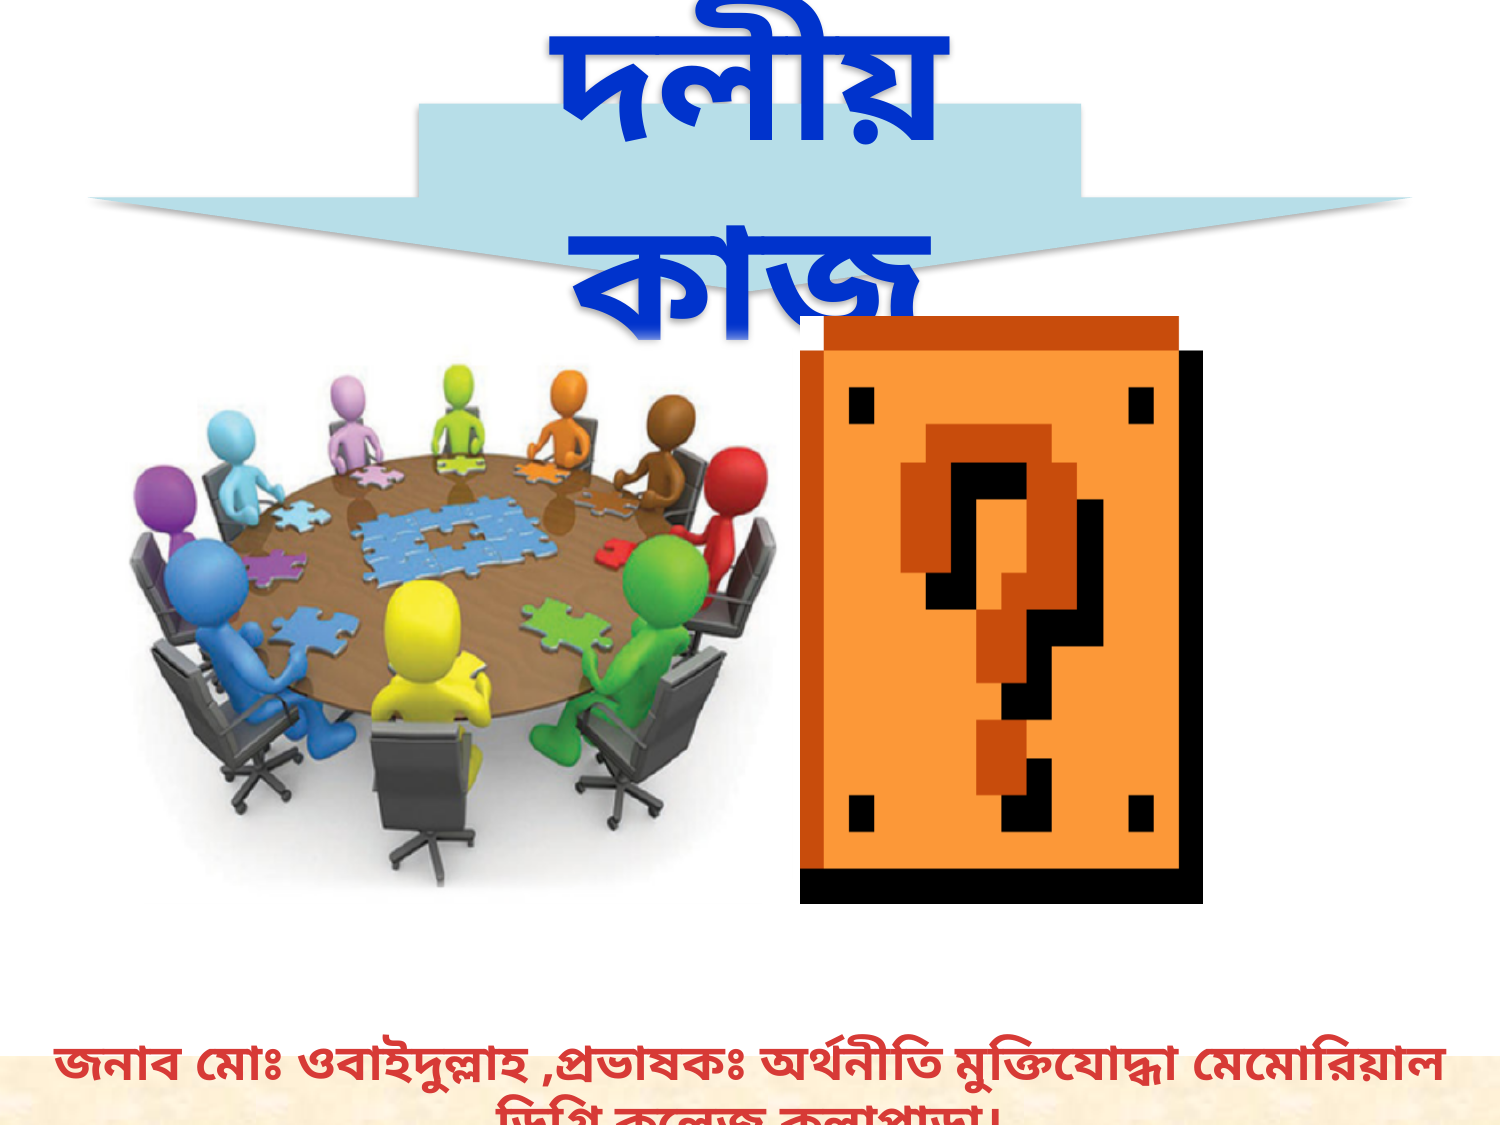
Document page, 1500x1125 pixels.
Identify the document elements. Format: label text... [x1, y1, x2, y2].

text_box [74, 16, 1425, 976]
picture [112, 322, 793, 904]
text_box দলীয় কাজ [85, 101, 1415, 294]
picture [799, 315, 1203, 904]
footer জনাব মোঃ ওবাইদুল্লাহ ,প্রভাষকঃ অর্থনীতি মুক্তিযোদ্ধা মেমোরিয়াল ডিগ্রি কলেজ,কলাপাড়া। [0, 1056, 1500, 1125]
